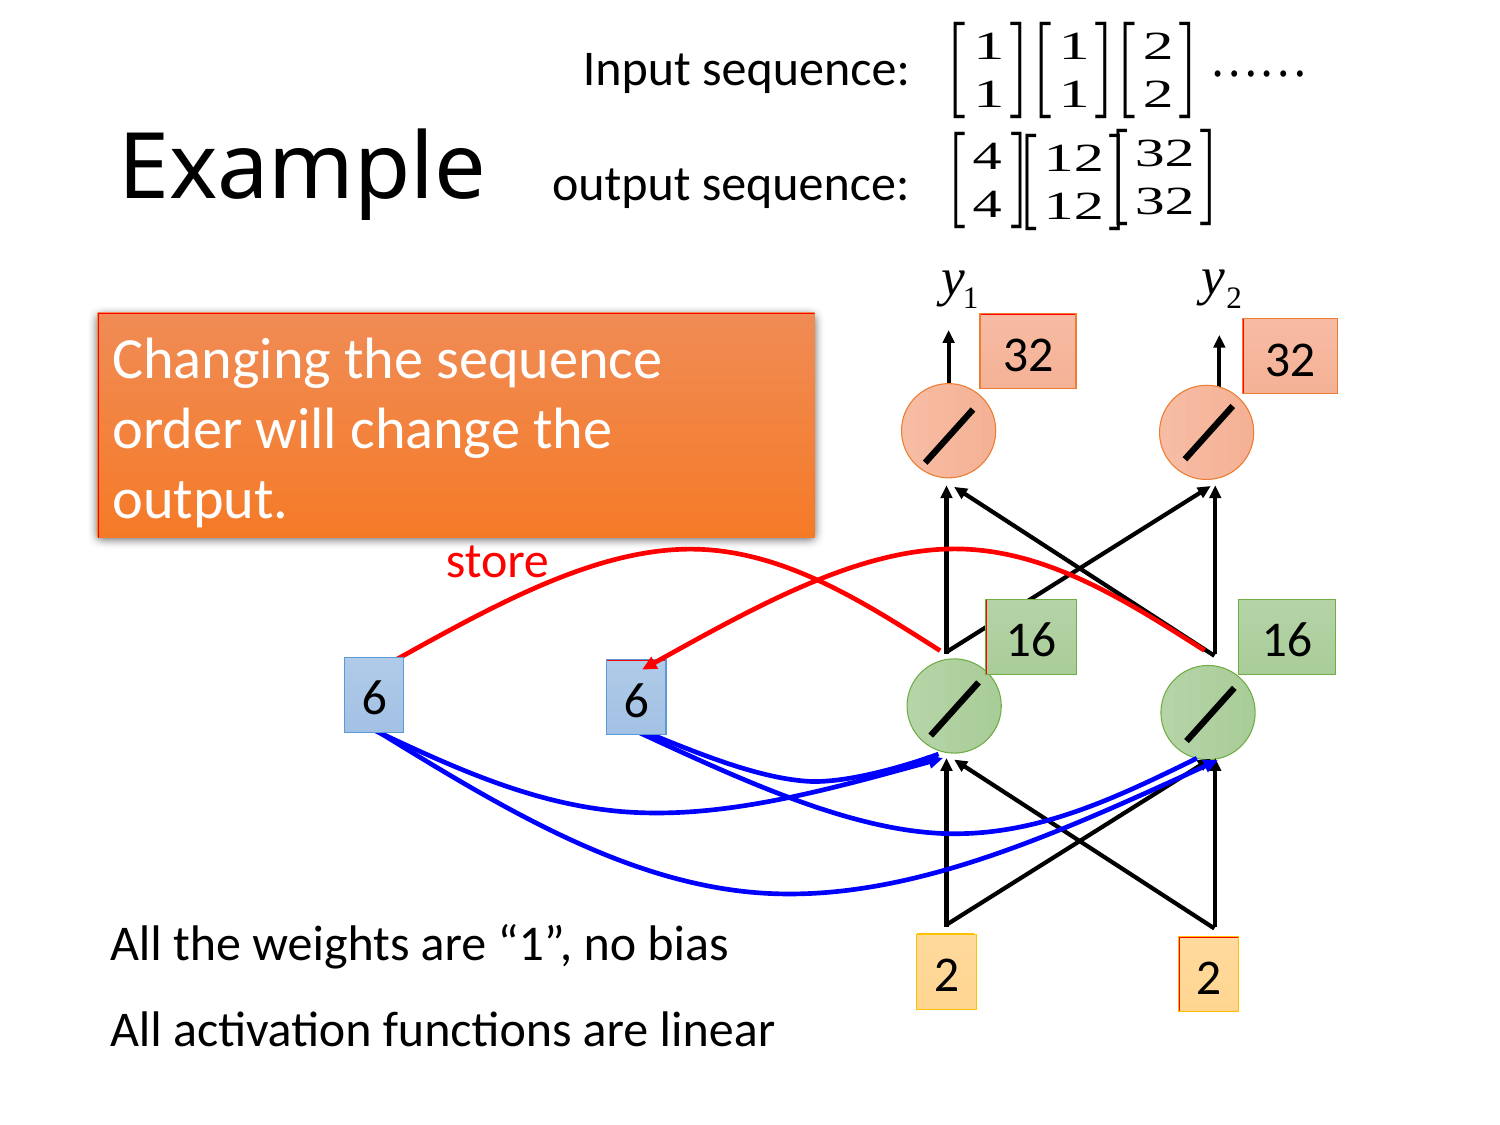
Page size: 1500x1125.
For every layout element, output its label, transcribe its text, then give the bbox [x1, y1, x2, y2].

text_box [930, 682, 979, 736]
text_box [1159, 389, 1255, 481]
text_box 32 [1242, 318, 1338, 394]
text_box [400, 549, 817, 669]
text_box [1186, 687, 1235, 742]
text_box [664, 547, 995, 669]
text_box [995, 436, 1166, 706]
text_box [925, 409, 973, 463]
text_box [906, 659, 1002, 747]
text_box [1181, 922, 1243, 999]
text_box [1184, 406, 1233, 460]
text_box 16 [985, 658, 995, 675]
text_box [1189, 384, 1224, 388]
text_box 16 [1238, 599, 1336, 675]
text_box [917, 917, 974, 994]
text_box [928, 241, 987, 318]
text_box All the weights are “1”, no bias [95, 902, 760, 978]
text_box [1188, 241, 1251, 318]
text_box [901, 384, 997, 479]
text_box [378, 730, 995, 896]
title Example [103, 59, 1397, 278]
text_box 2 [916, 934, 977, 1010]
text_box 2 [1178, 936, 1239, 1012]
text_box output sequence: [537, 142, 941, 218]
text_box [995, 708, 1166, 978]
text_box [608, 656, 673, 733]
text_box [641, 733, 995, 752]
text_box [344, 656, 401, 733]
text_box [568, 19, 1309, 121]
text_box Changing the sequence order will change the output. [97, 312, 815, 538]
text_box [1166, 758, 1218, 786]
text_box All activation functions are linear [95, 989, 853, 1065]
text_box [1166, 624, 1205, 652]
text_box 32 [979, 313, 1077, 389]
text_box store [430, 549, 590, 595]
text_box [1160, 664, 1256, 760]
